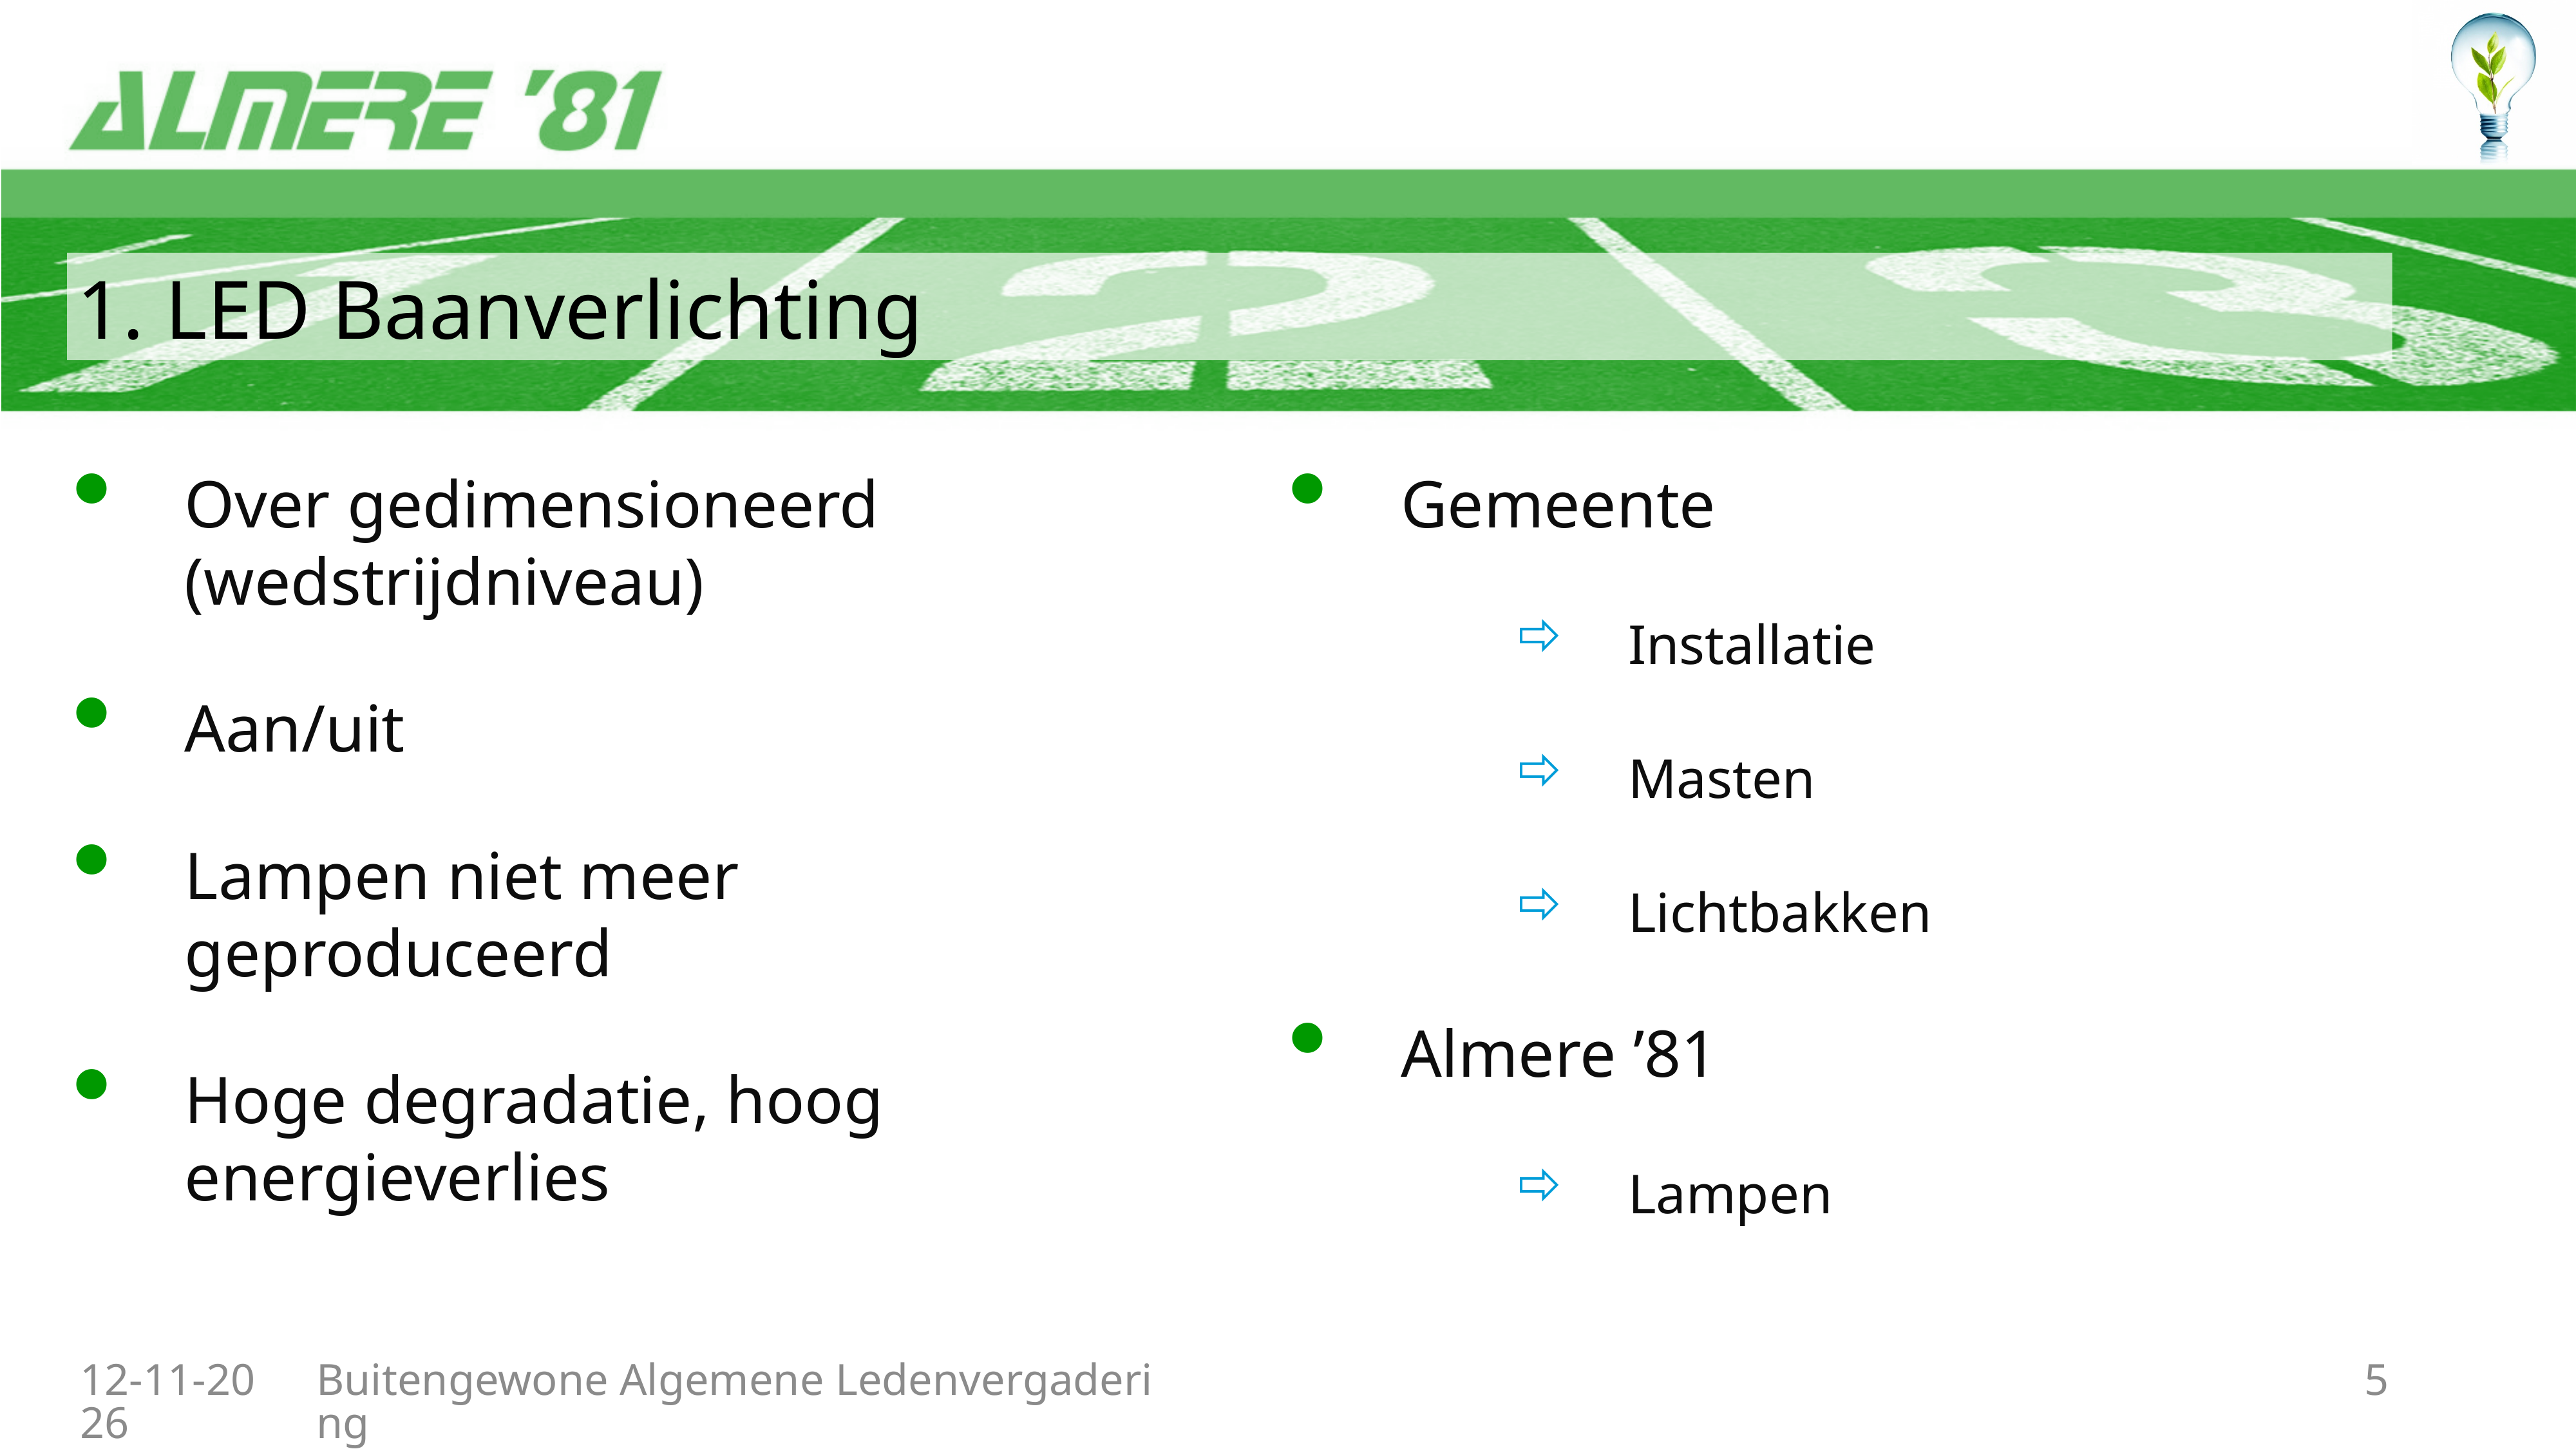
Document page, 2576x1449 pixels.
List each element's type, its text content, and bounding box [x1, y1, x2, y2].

slide_number 5 [1819, 1343, 2399, 1421]
footer Buitengewone Algemene Ledenvergadering [307, 1343, 1177, 1421]
list Over gedimensioneerd (wedstrijdniveau) Aan/uit Lampen niet meer geproduceerd Hoge degradatie, hoog energieverlies [66, 457, 1177, 1303]
title 1. LED Baanverlichting [67, 252, 2392, 361]
list Gemeente Installatie Masten Lichtbakken Almere ’81 Lampen [1282, 457, 2393, 1303]
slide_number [70, 1343, 284, 1421]
picture [2412, 0, 2576, 165]
